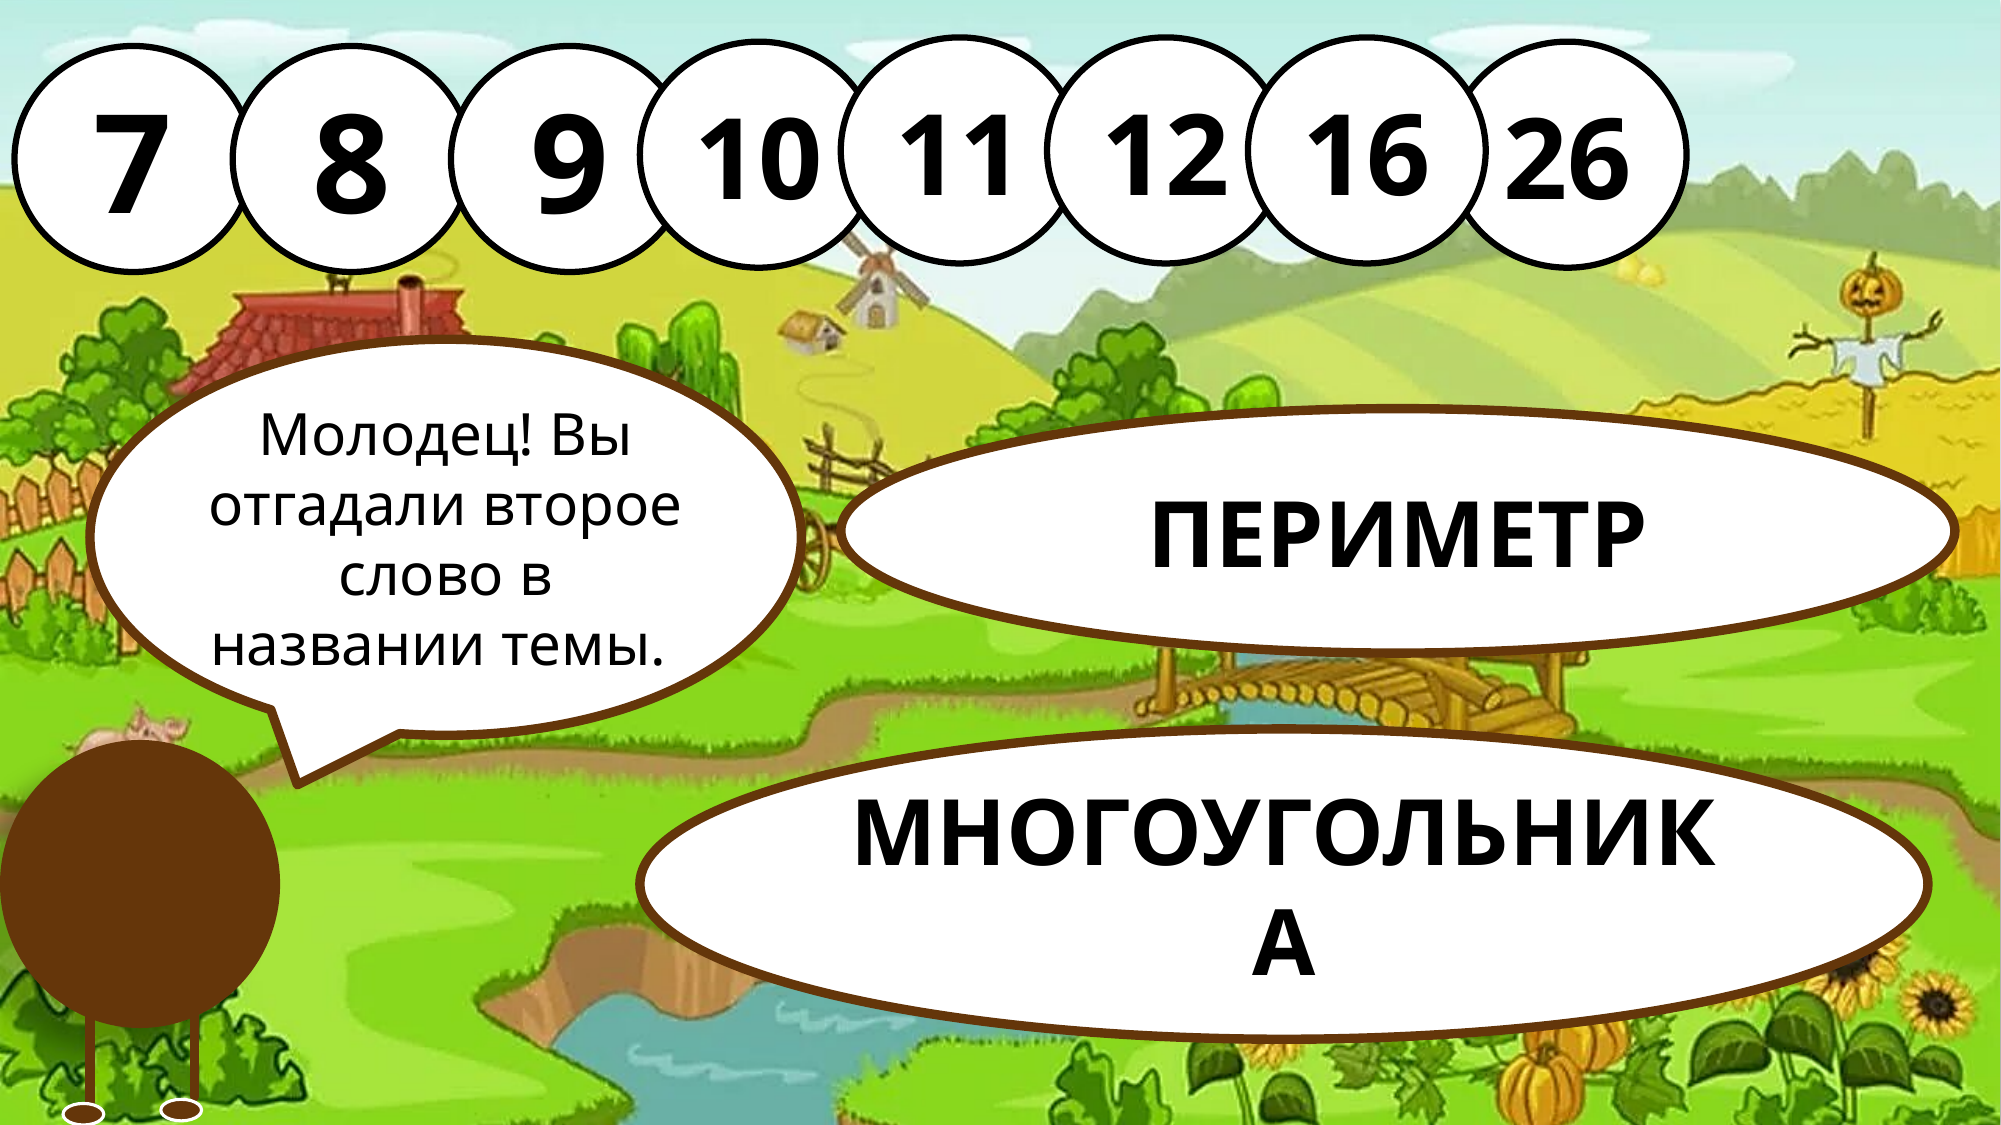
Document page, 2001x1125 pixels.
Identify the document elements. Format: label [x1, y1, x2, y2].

text_box [0, 739, 281, 1125]
picture [0, 0, 2000, 1125]
